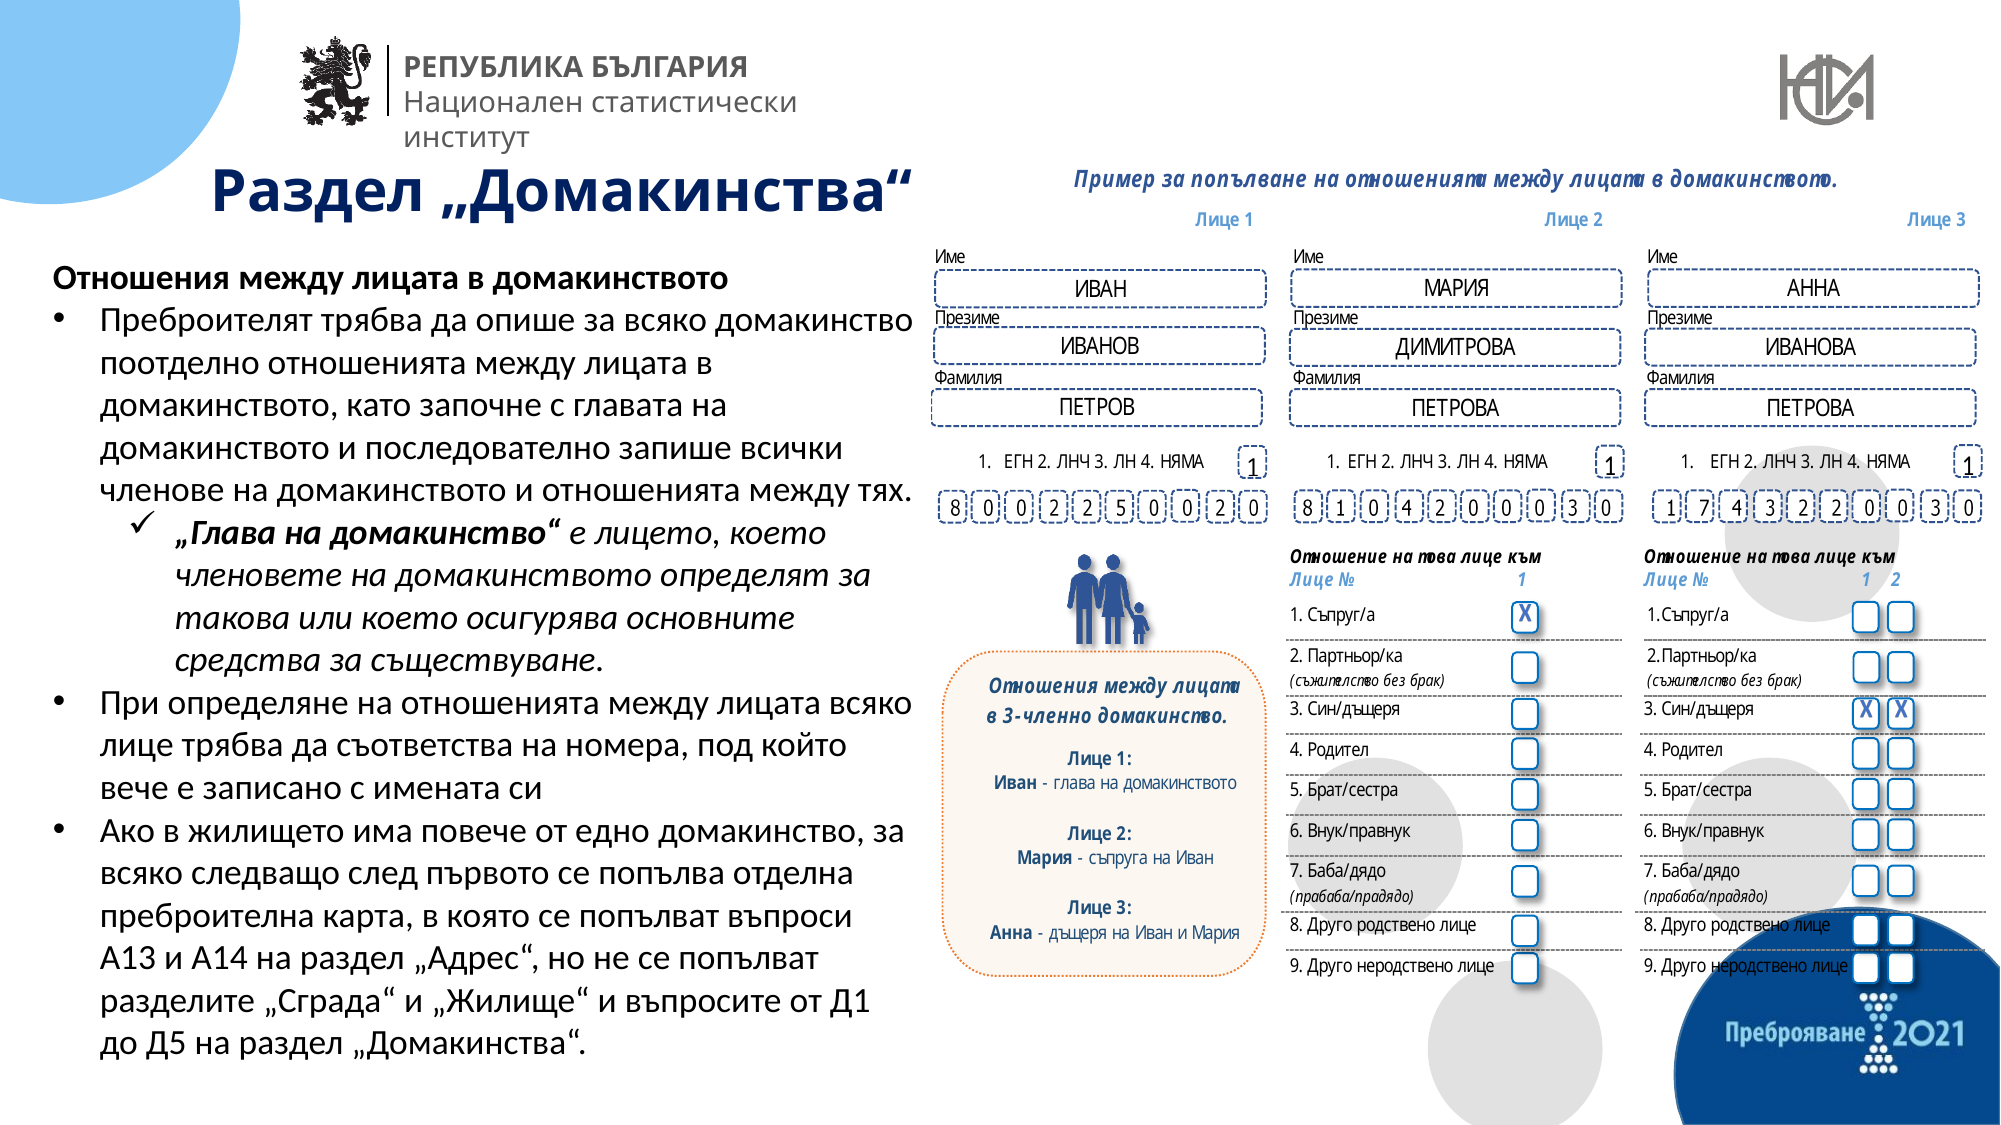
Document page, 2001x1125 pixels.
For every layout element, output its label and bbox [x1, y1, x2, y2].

text_box [0, 0, 2000, 1125]
picture [931, 164, 2000, 1048]
